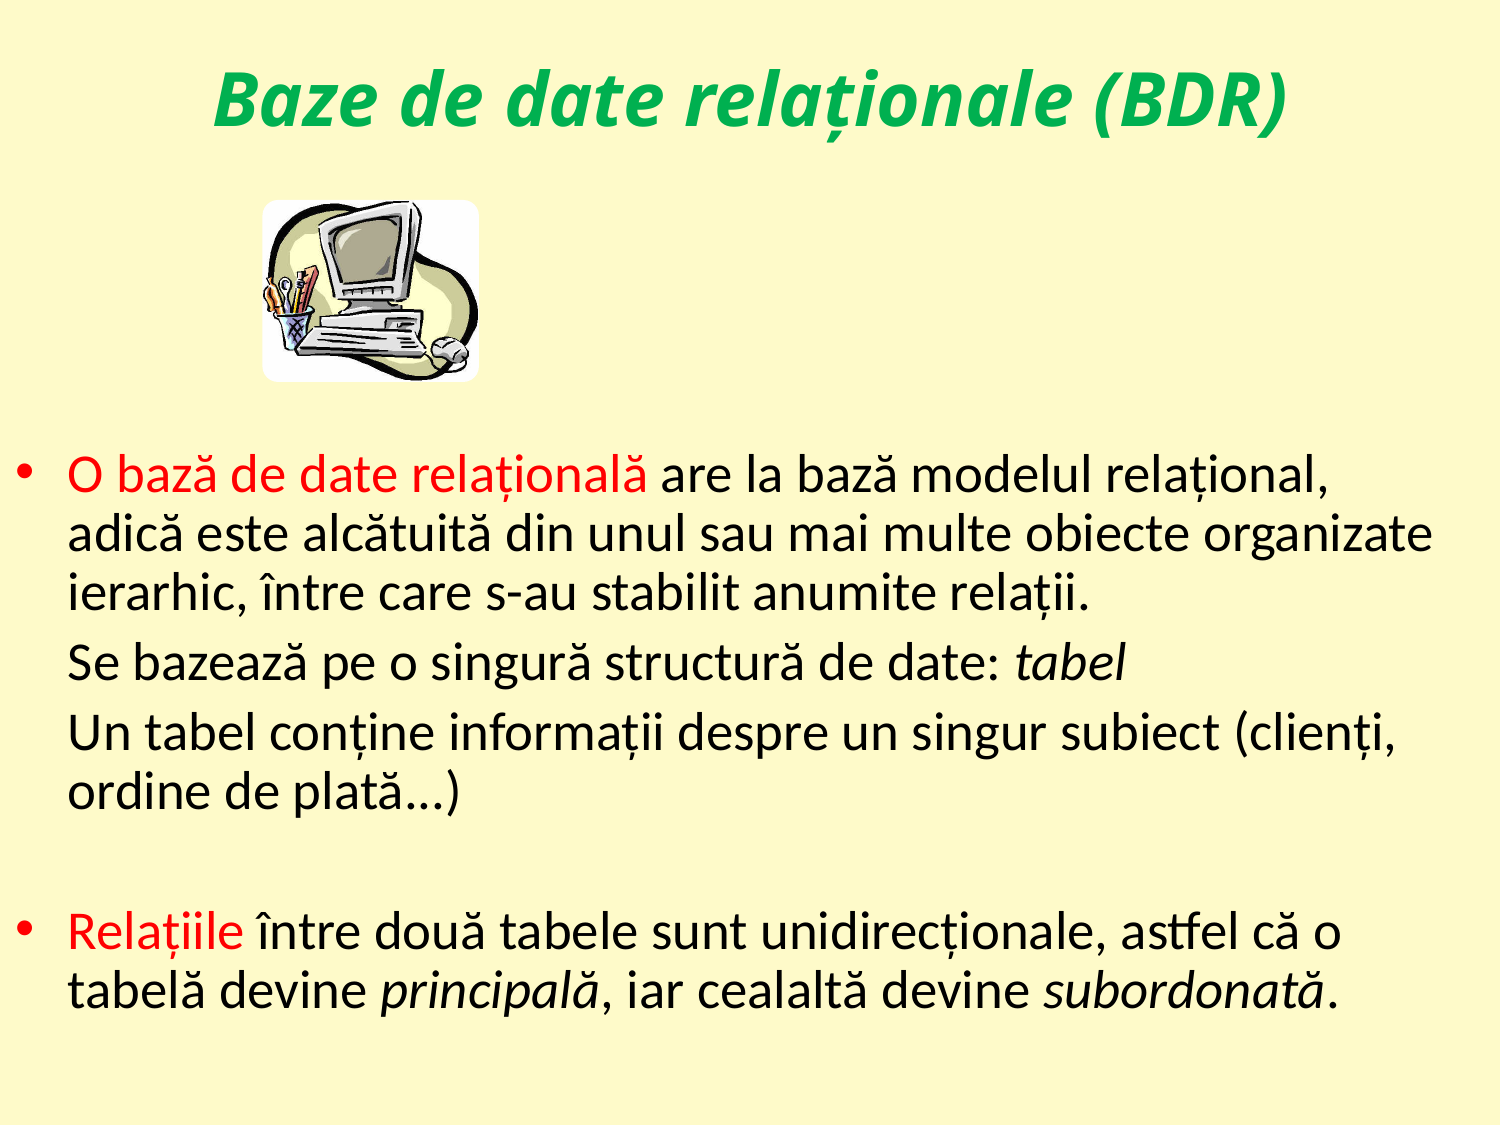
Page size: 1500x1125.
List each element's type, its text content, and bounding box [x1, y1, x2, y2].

picture [262, 199, 480, 383]
title Baze de date relaţionale (BDR) [75, 37, 1425, 155]
list O bază de date relaţională are la bază modelul relaţional, adică este alcătuită din unul sau mai multe obiecte organizate ierarhic, între care s-au stabilit anumite relaţii. Se bazează pe o singură structură de date: tabel Un tabel conţine informaţii despre un singur subiect (clienţi, ordine de plată...) Relaţiile între două tabele sunt unidirecţionale, astfel că o tabelă devine principală, iar cealaltă devine subordonată. [0, 437, 1463, 1034]
